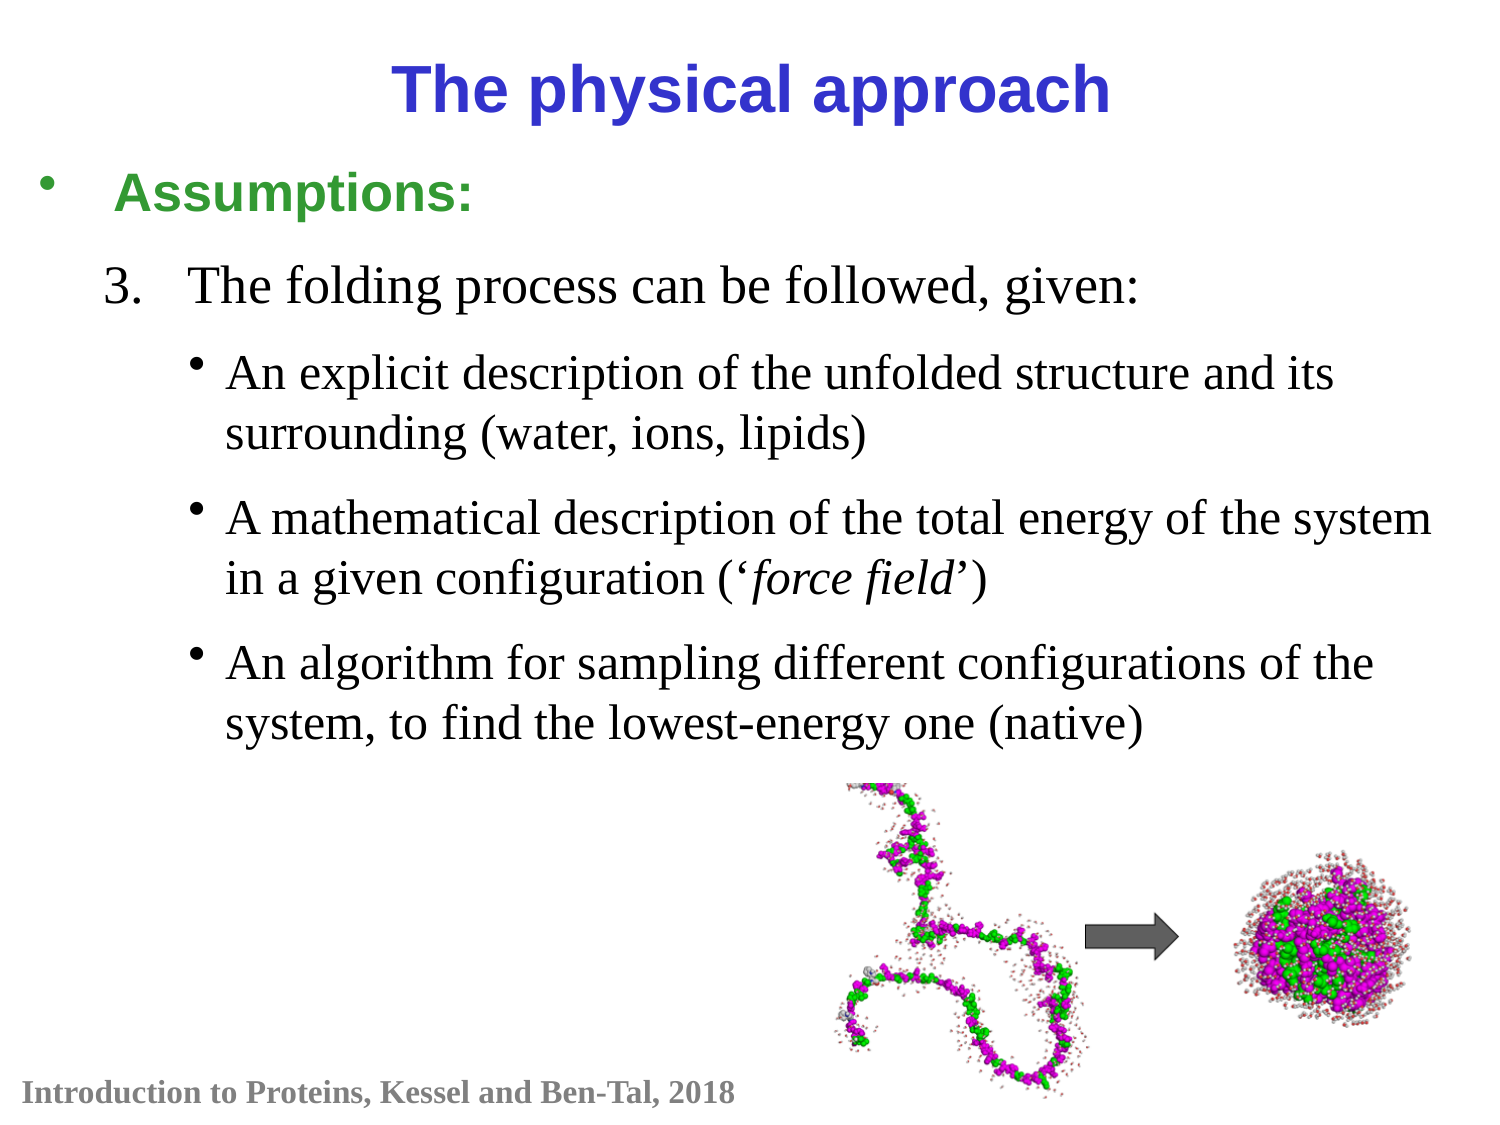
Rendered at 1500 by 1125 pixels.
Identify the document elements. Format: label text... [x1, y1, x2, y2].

text_box Assumptions: The folding process can be followed, given: An explicit description of the unfolded structure and its surrounding (water, ions, lipids) A mathematical description of the total energy of the system in a given configuration (‘force field’) An algorithm for sampling different configurations of the system, to find the lowest-energy one (native) [23, 149, 1459, 757]
text_box The physical approach [42, 38, 1462, 134]
picture [829, 783, 1415, 1099]
